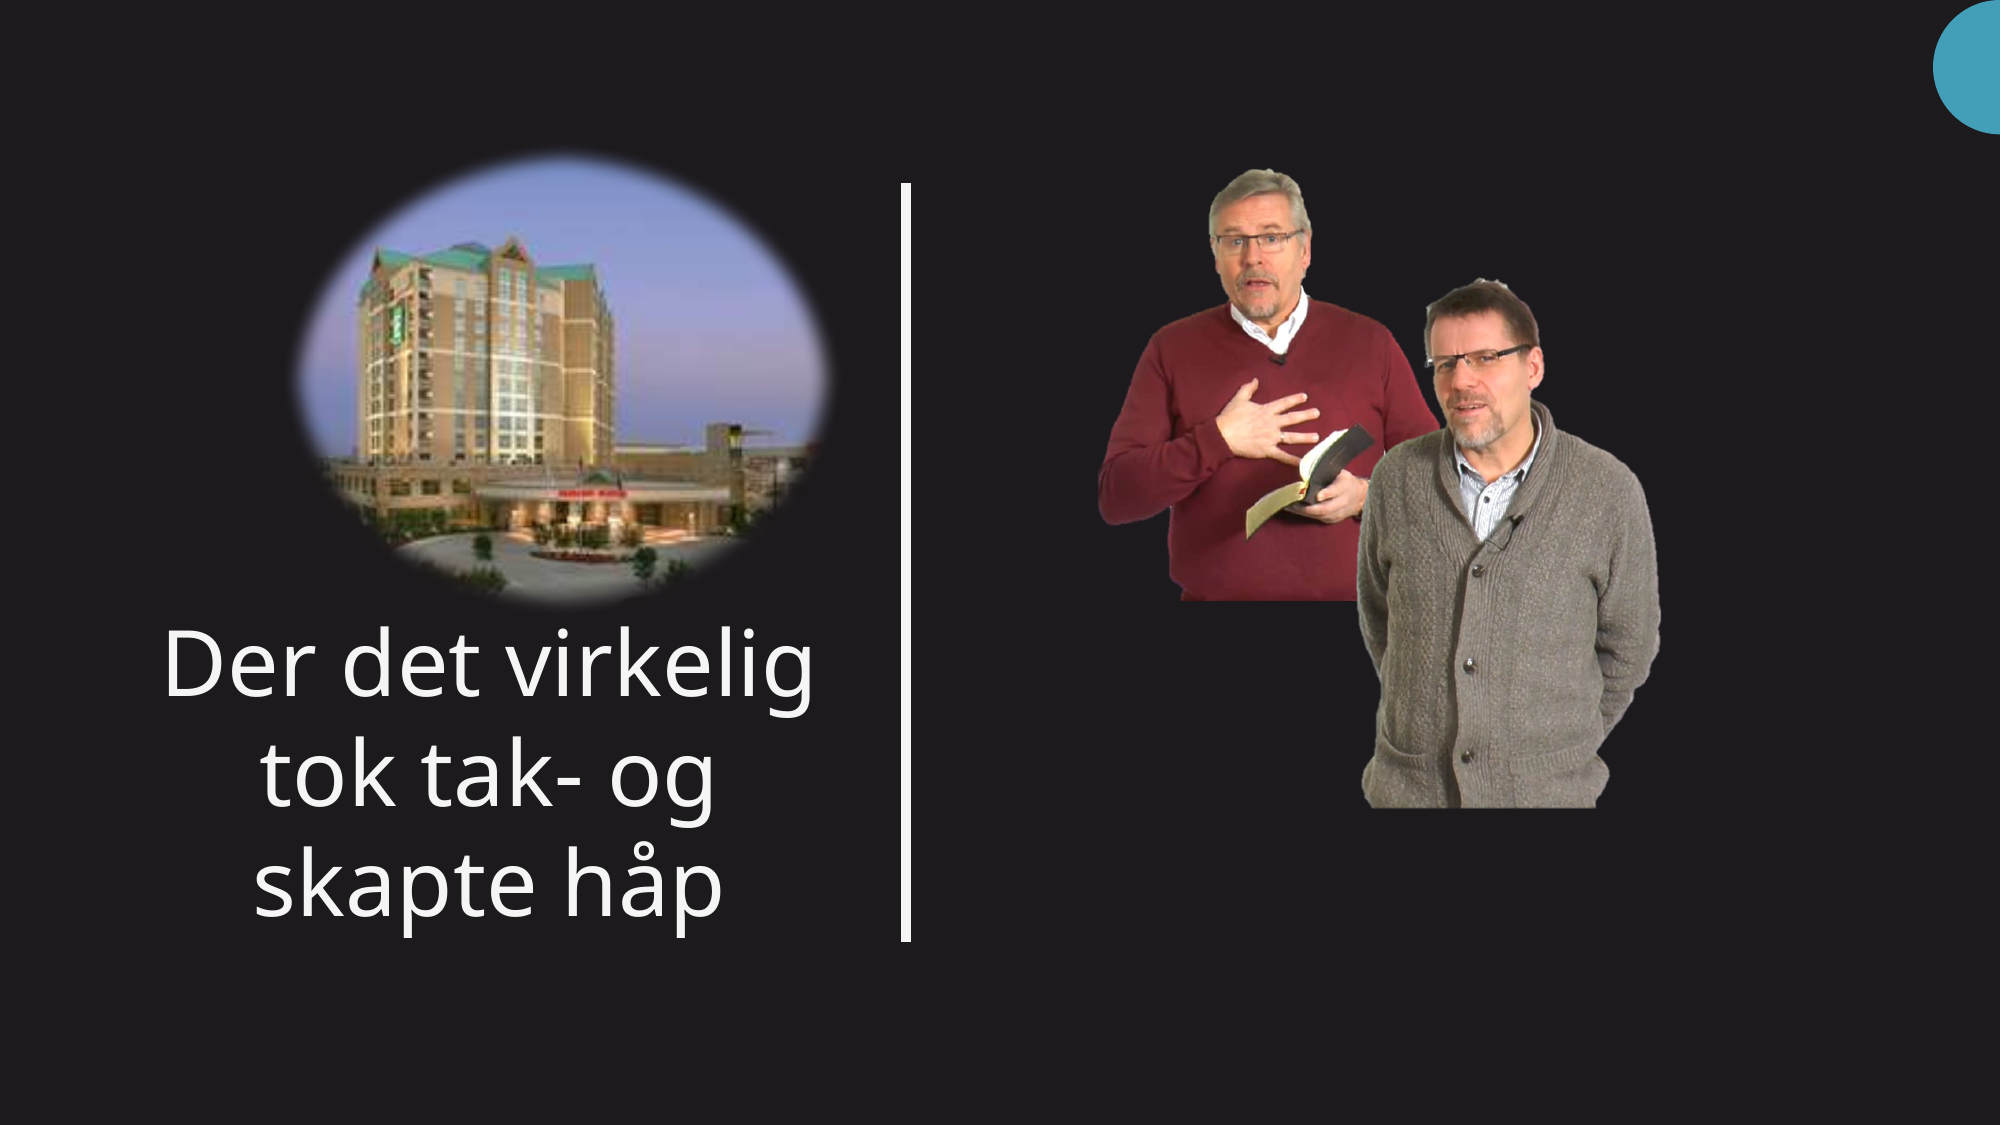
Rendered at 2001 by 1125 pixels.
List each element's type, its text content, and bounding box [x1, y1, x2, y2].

picture [280, 140, 844, 618]
subtitle Der det virkelig tok tak- og skapte håp [109, 617, 870, 942]
picture [1073, 157, 1678, 810]
